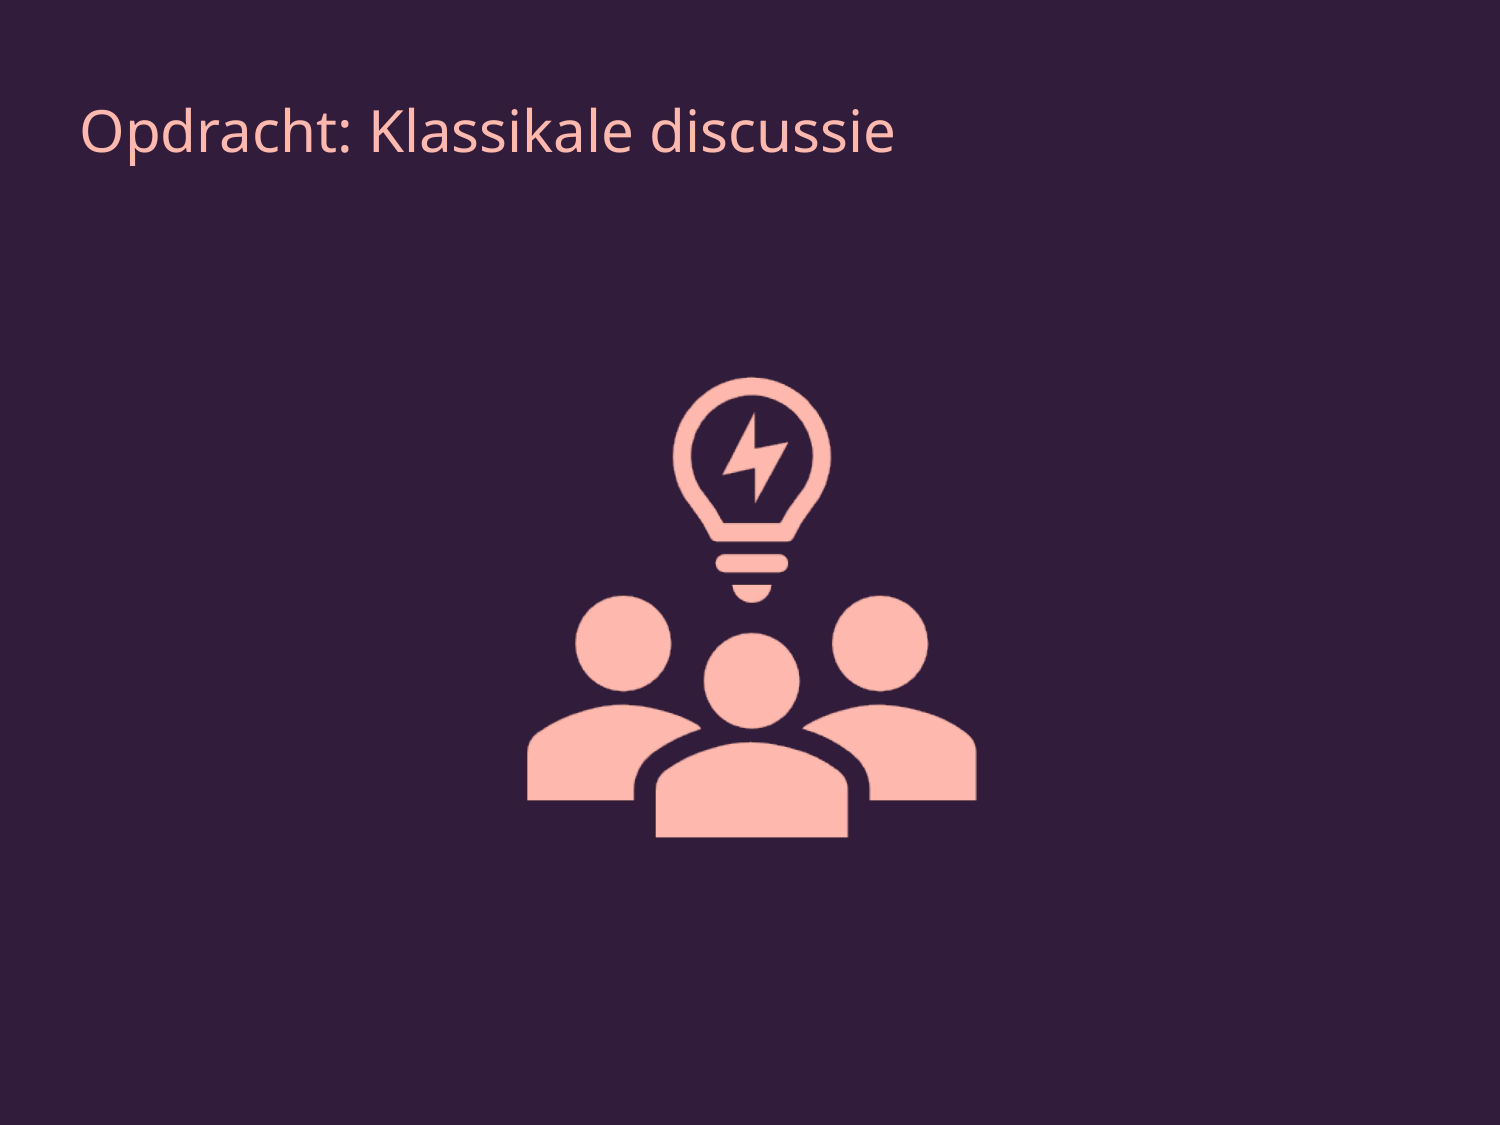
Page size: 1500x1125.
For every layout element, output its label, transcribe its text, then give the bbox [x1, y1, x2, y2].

text_box Opdracht: Klassikale discussie [79, 39, 1421, 176]
picture [453, 312, 1047, 906]
